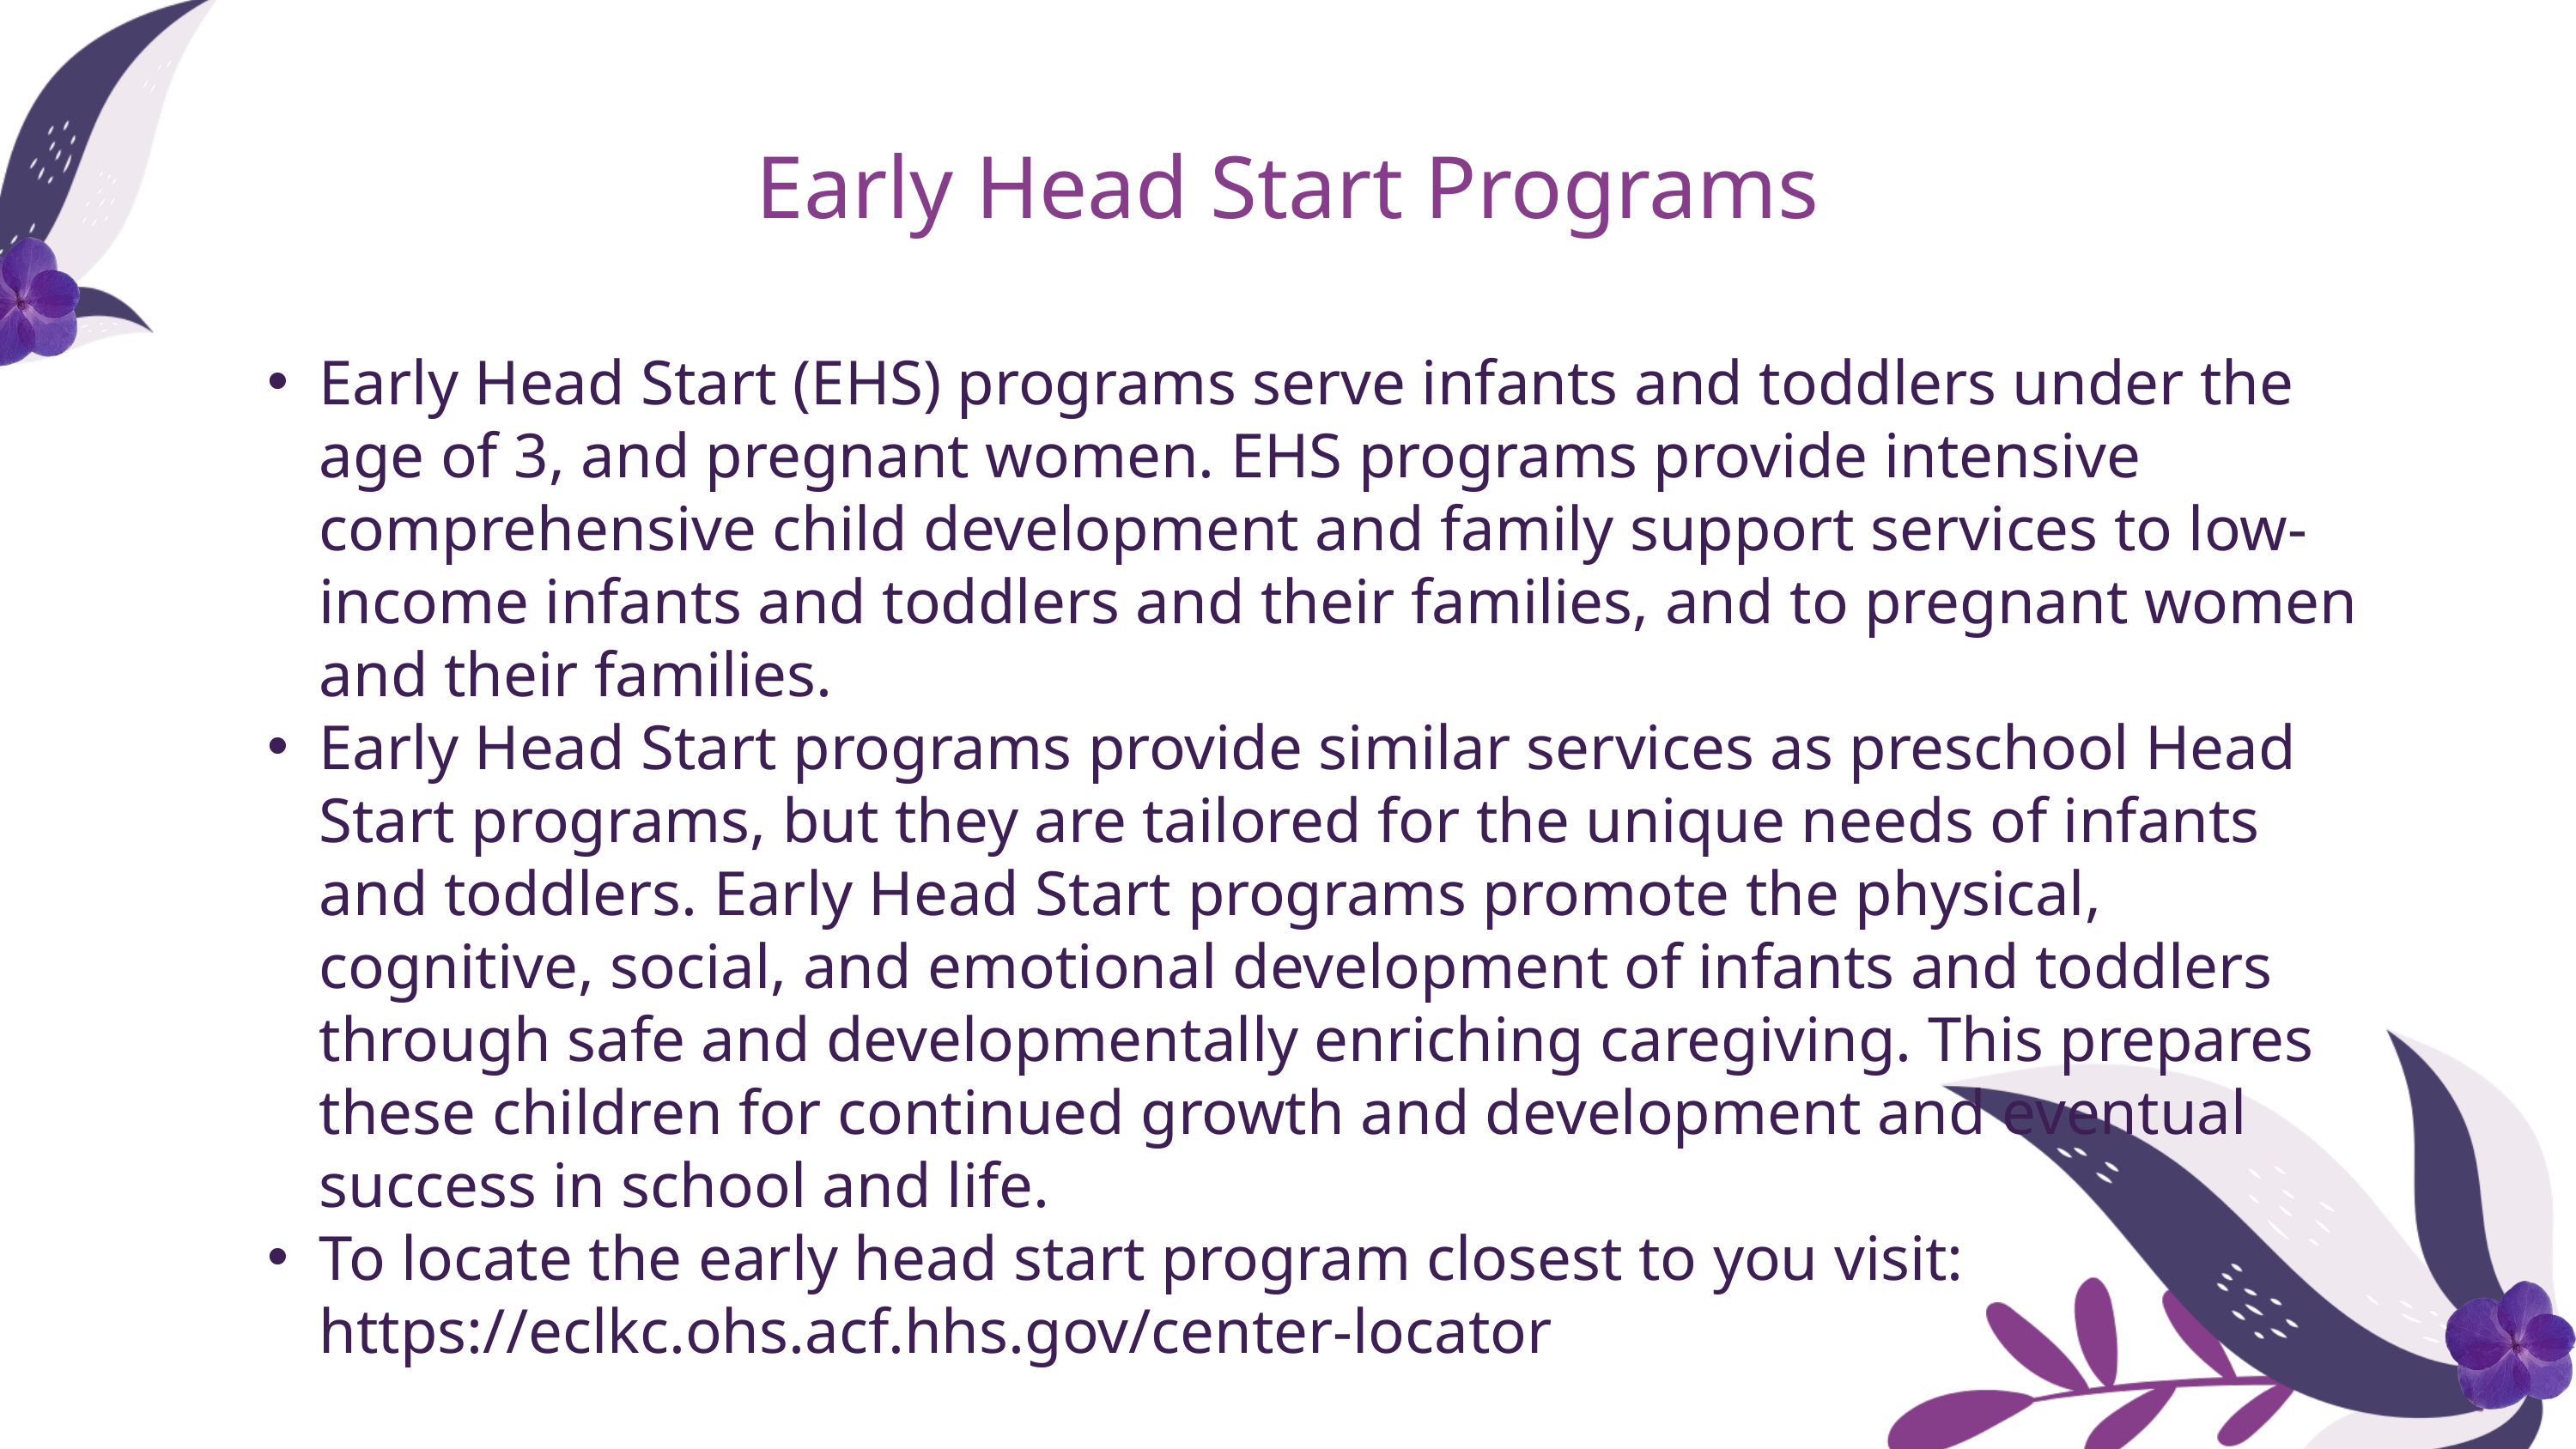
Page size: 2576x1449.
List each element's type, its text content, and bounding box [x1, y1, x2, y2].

text_box [0, 237, 81, 367]
text_box Early Head Start (EHS) programs serve infants and toddlers under the age of 3, and pregnant women. EHS programs provide intensive comprehensive child development and family support services to low-income infants and toddlers and their families, and to pregnant women and their families. Early Head Start programs provide similar services as preschool Head Start programs, but they are tailored for the unique needs of infants and toddlers. Early Head Start programs promote the physical, cognitive, social, and emotional development of infants and toddlers through safe and developmentally enriching caregiving. This prepares these children for continued growth and development and eventual success in school and life. To locate the early head start program closest to you visit: https://eclkc.ohs.acf.hhs.gov/center-locator [216, 343, 2360, 1366]
text_box [1868, 962, 2576, 1449]
text_box [0, 0, 276, 429]
text_box Early Head Start Programs [216, 132, 2360, 236]
text_box [2445, 1281, 2576, 1410]
